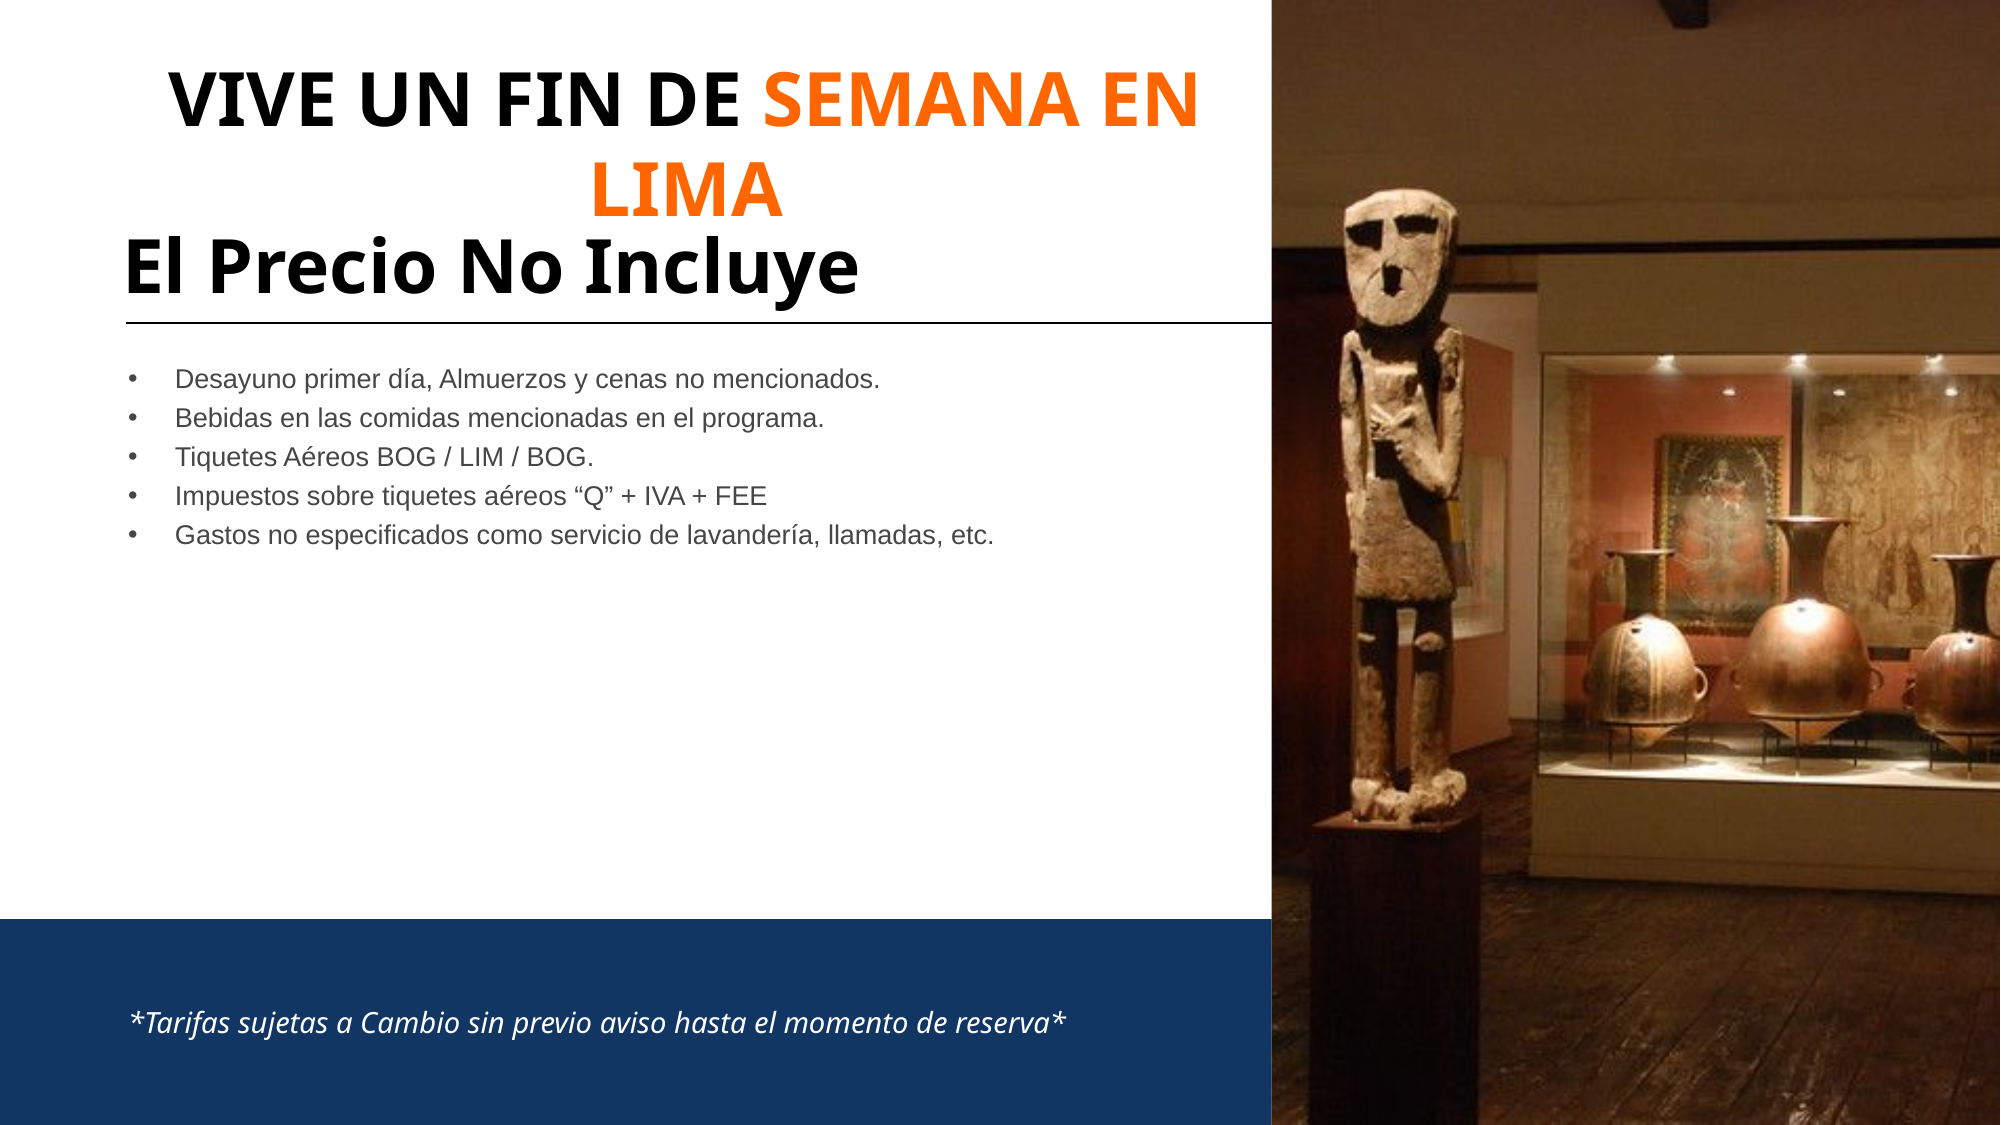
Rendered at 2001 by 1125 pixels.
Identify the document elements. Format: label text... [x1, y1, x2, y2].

text_box El Precio No Incluye [107, 239, 911, 316]
text_box *Tarifas sujetas a Cambio sin previo aviso hasta el momento de reserva* [113, 979, 1156, 1048]
text_box Desayuno primer día, Almuerzos y cenas no mencionados. Bebidas en las comidas mencionadas en el programa. Tiquetes Aéreos BOG / LIM / BOG. Impuestos sobre tiquetes aéreos “Q” + IVA + FEE Gastos no especificados como servicio de lavandería, llamadas, etc. [113, 347, 1230, 558]
picture [1271, 0, 2000, 1125]
text_box VIVE UN FIN DE SEMANA EN LIMA [107, 43, 1265, 239]
text_box [0, 918, 1271, 1125]
